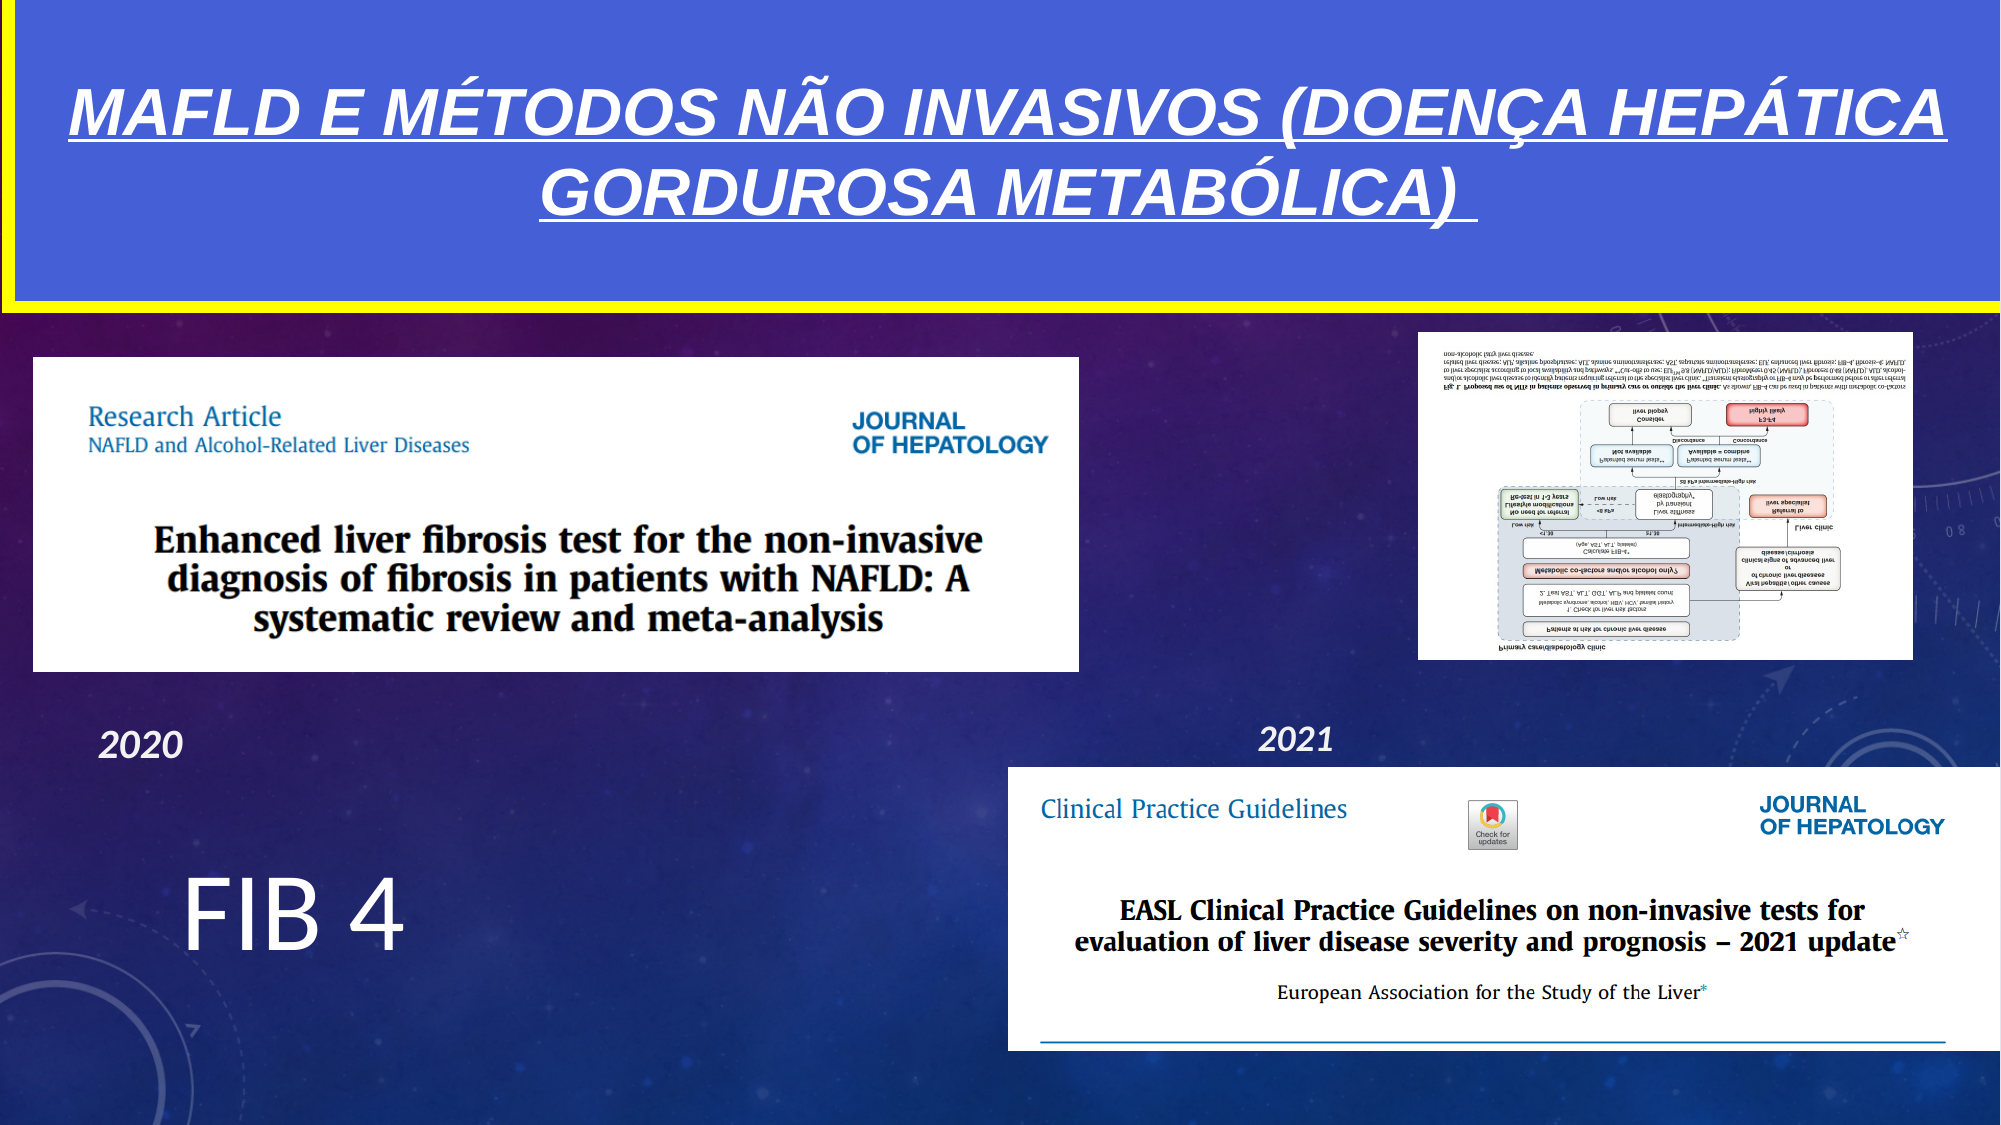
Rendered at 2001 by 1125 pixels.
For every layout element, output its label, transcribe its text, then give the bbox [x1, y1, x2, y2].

text_box FIB 4 [166, 830, 1002, 981]
text_box 2021 [1242, 706, 1419, 766]
picture [0, 0, 2001, 1125]
text_box MAFLD E MÉTODOS NÃO INVASIVOS (DOENÇA HEPÁTICA GORDUROSA METABÓLICA) [8, 0, 2000, 308]
text_box 2020 [82, 682, 586, 775]
